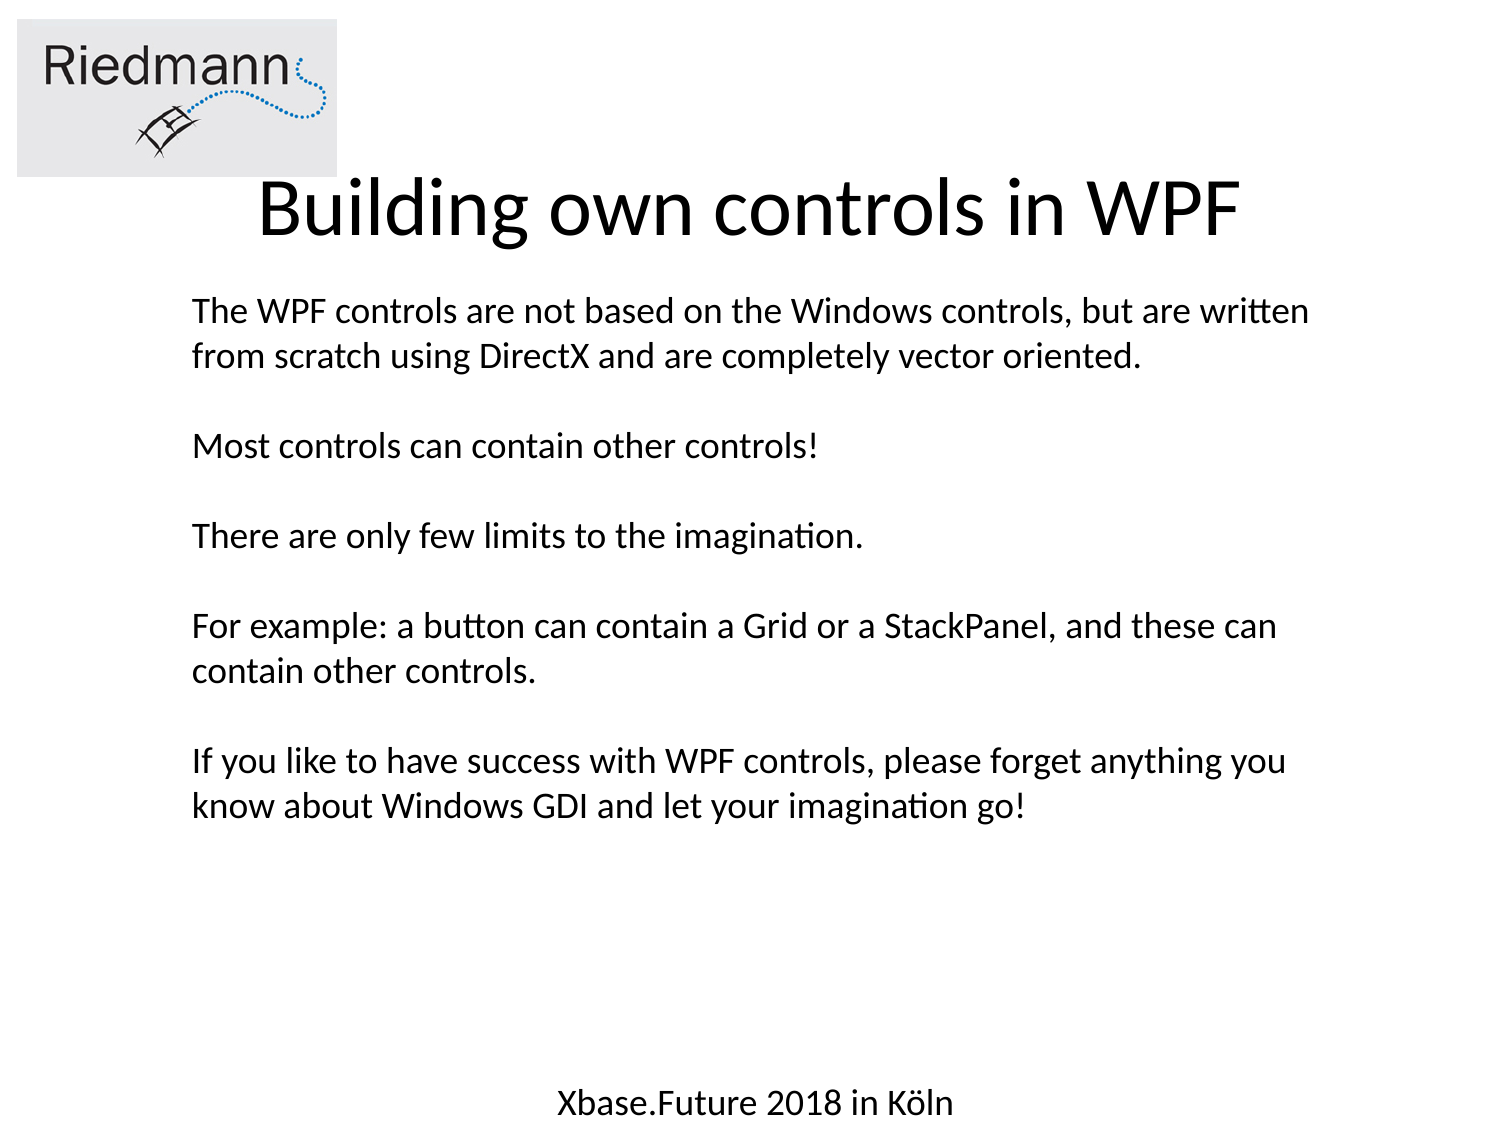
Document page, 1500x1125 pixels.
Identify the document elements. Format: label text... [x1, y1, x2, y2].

text_box Xbase.Future 2018 in Köln [29, 1070, 1483, 1125]
title Building own controls in WPF [112, 113, 1388, 291]
picture [17, 18, 337, 177]
text_box The WPF controls are not based on the Windows controls, but are written from scratch using DirectX and are completely vector oriented. Most controls can contain other controls! There are only few limits to the imagination. For example: a button can contain a Grid or a StackPanel, and these can contain other controls. If you like to have success with WPF controls, please forget anything you know about Windows GDI and let your imagination go! [177, 278, 1376, 879]
